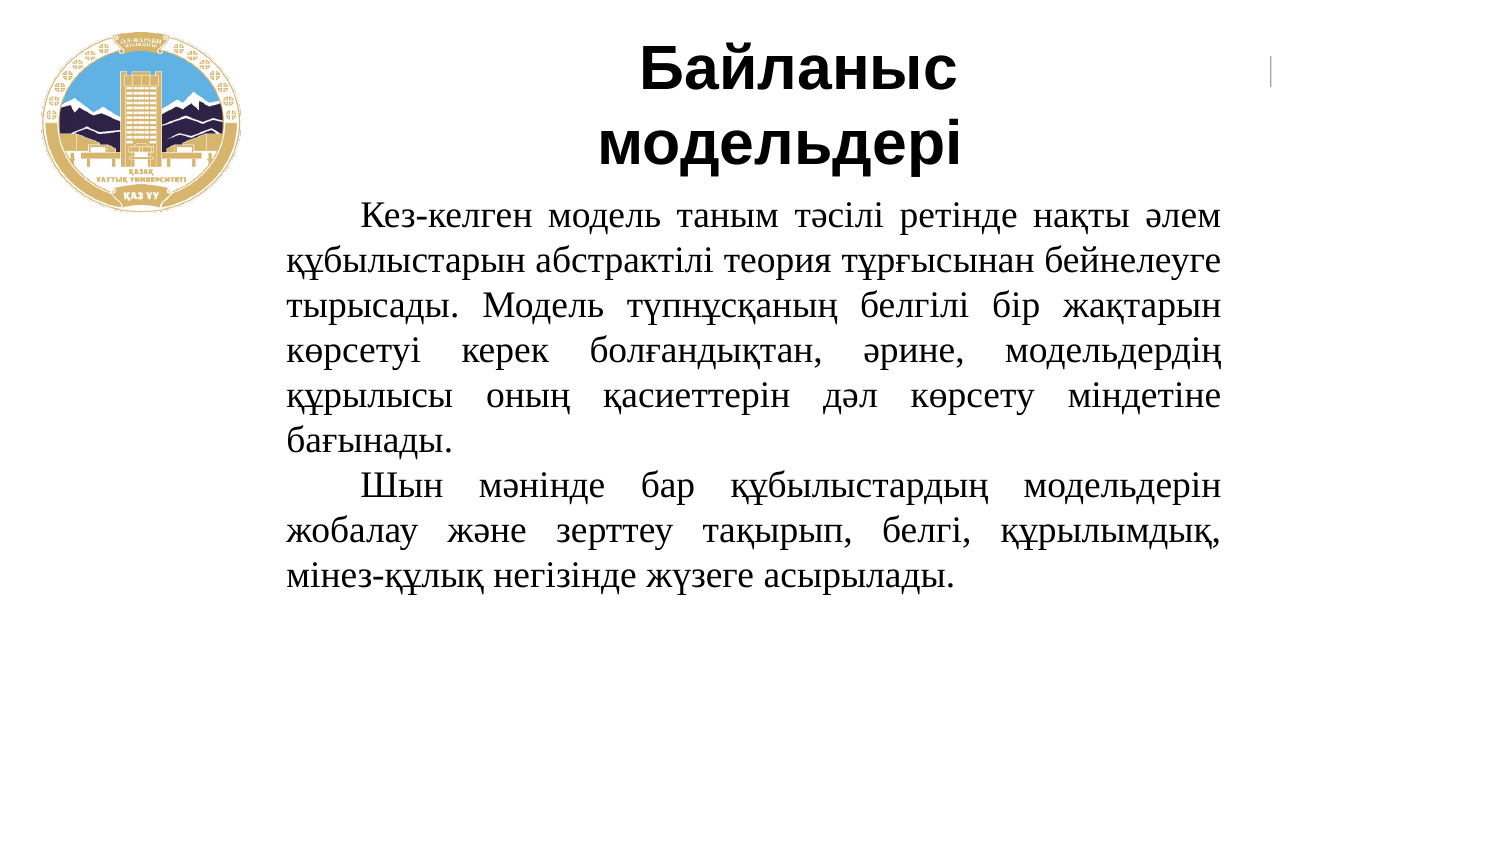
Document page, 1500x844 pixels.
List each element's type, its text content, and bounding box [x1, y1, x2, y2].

picture [41, 31, 242, 213]
text_box Байланыс модельдері [414, 57, 1146, 147]
text_box Кез-келген модель таным тәсілі ретінде нақты әлем құбылыстарын абстрактілі теория тұрғысынан бейнелеуге тырысады. Модель түпнұсқаның белгілі бір жақтарын көрсетуі керек болғандықтан, әрине, модельдердің құрылысы оның қасиеттерін дәл көрсету міндетіне бағынады. Шын мәнінде бар құбылыстардың модельдерін жобалау және зерттеу тақырып, белгі, құрылымдық, мінез-құлық негізінде жүзеге асырылады. [271, 183, 1238, 603]
